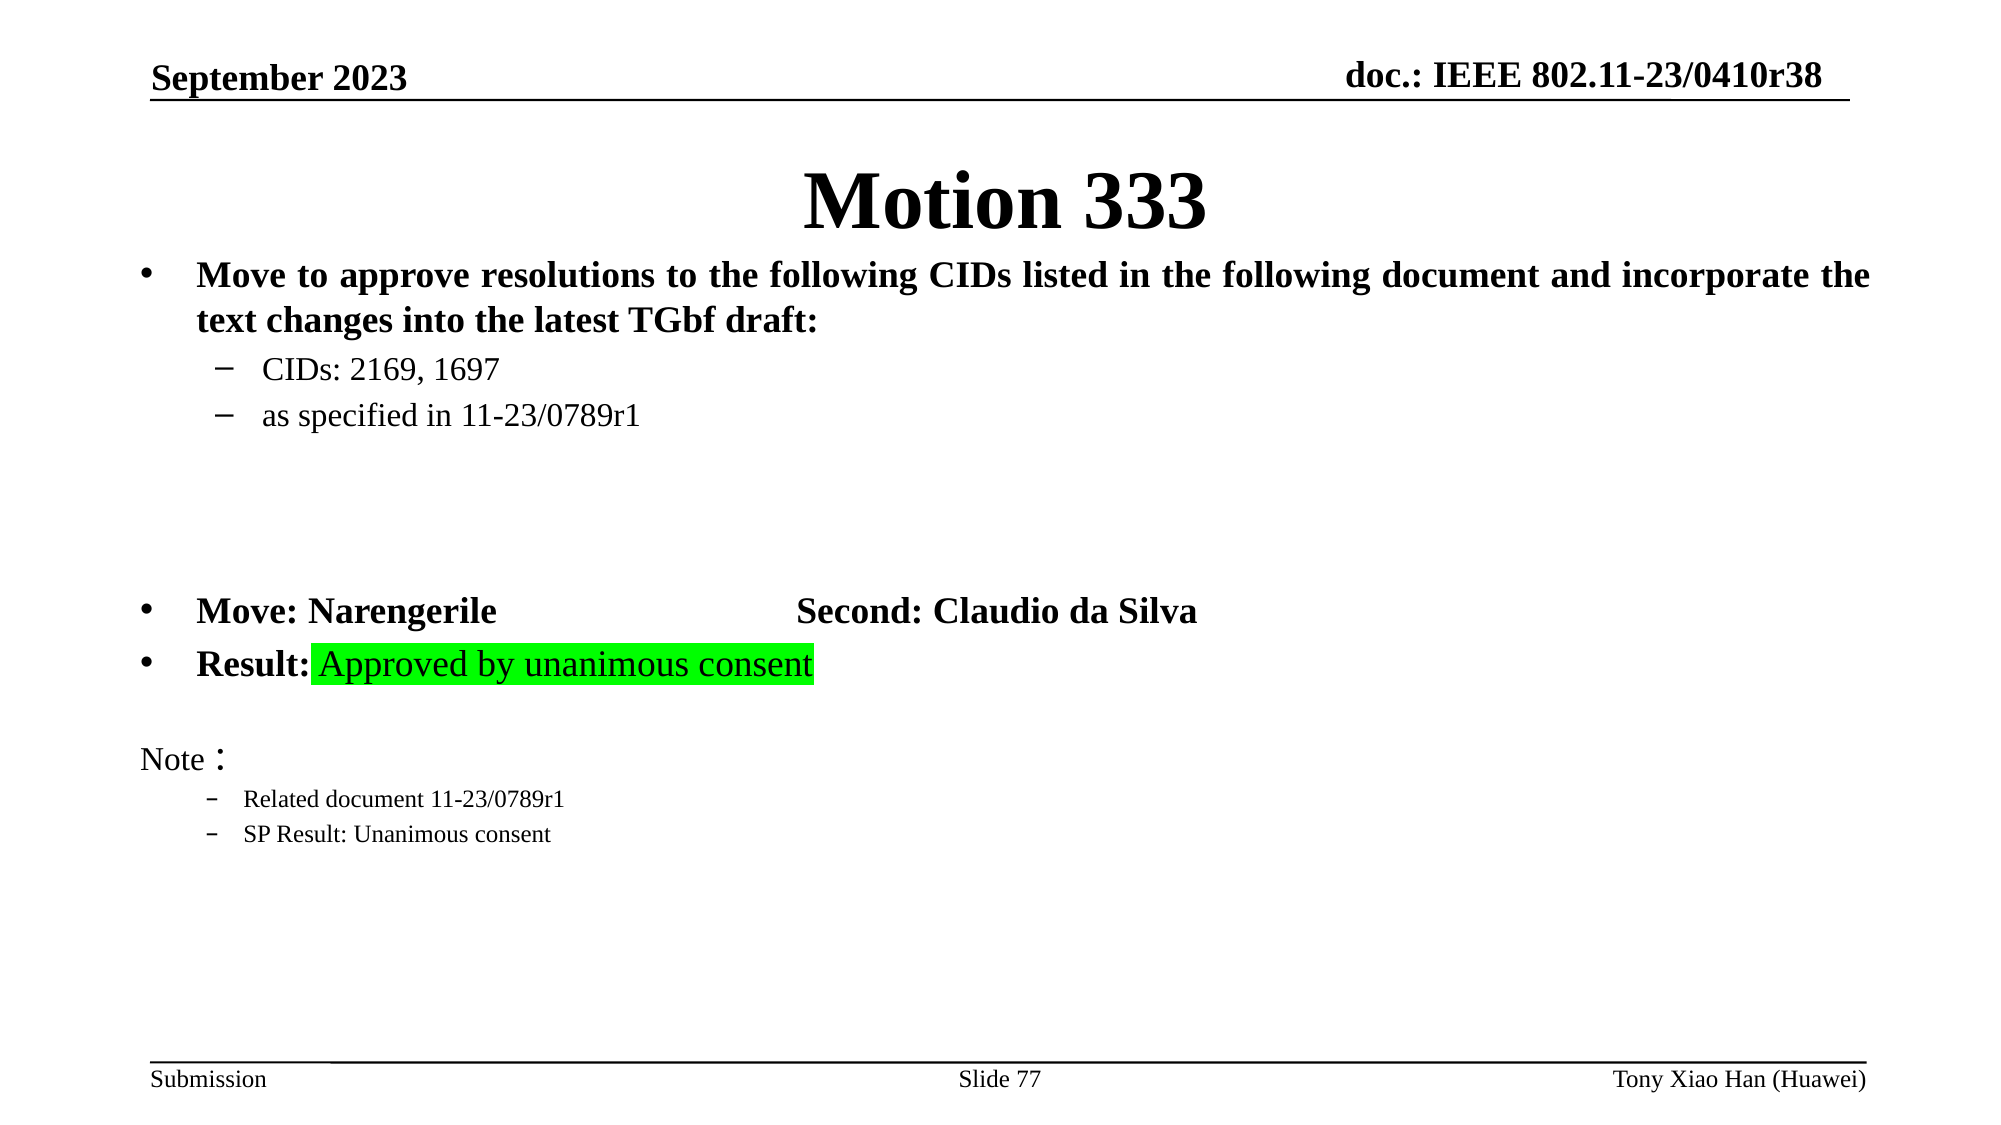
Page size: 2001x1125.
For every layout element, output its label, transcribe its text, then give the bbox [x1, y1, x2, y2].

text_box Motion 333 [368, 137, 1644, 212]
text_box Move to approve resolutions to the following CIDs listed in the following document and incorporate the text changes into the latest TGbf draft: CIDs: 2169, 1697 as specified in 11-23/0789r1 Move: Narengerile Second: Claudio da Silva Result: Approved by unanimous consent Note： Related document 11-23/0789r1 SP Result: Unanimous consent [125, 212, 1888, 900]
